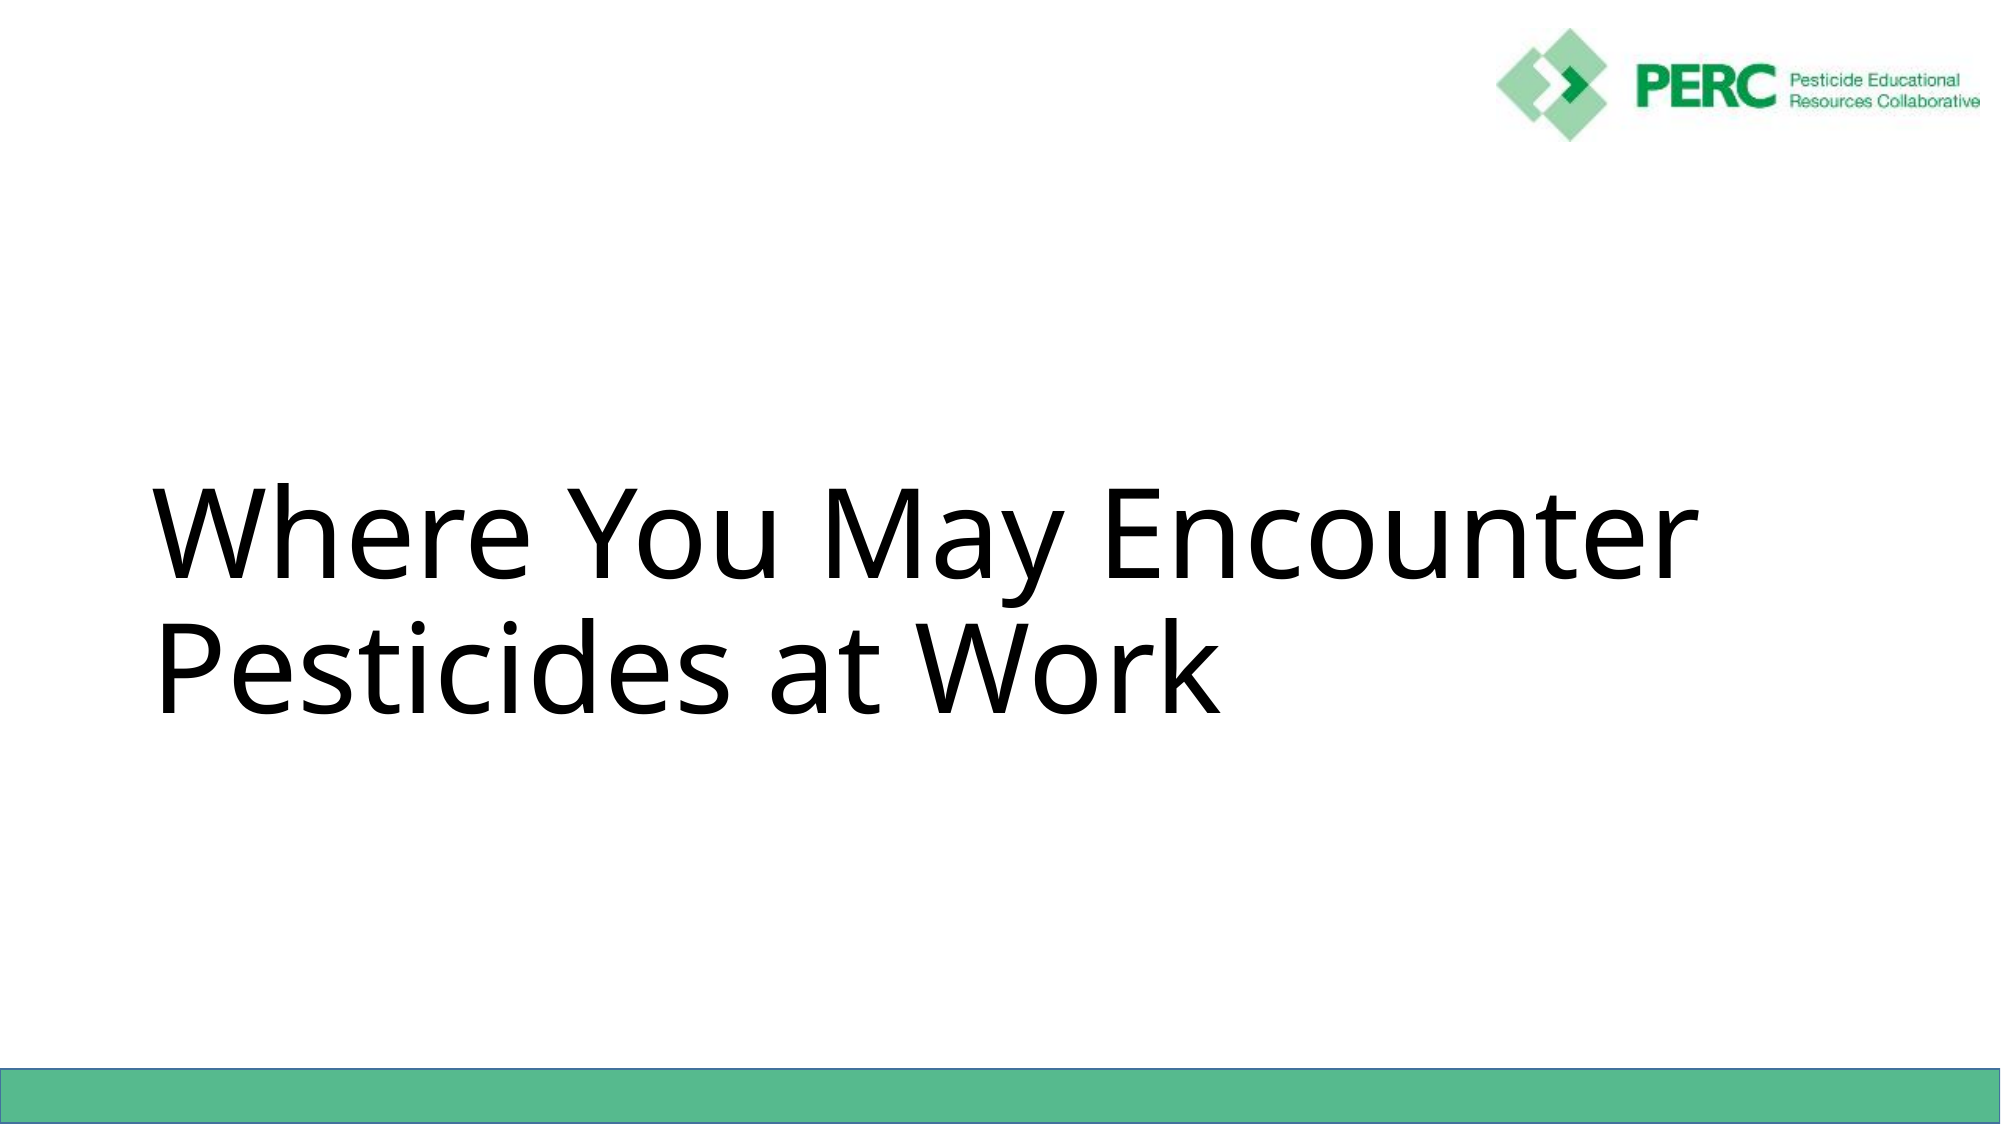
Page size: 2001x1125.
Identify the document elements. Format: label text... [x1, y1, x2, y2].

title Where You May Encounter Pesticides at Work [136, 280, 1862, 749]
picture [1496, 28, 1980, 142]
